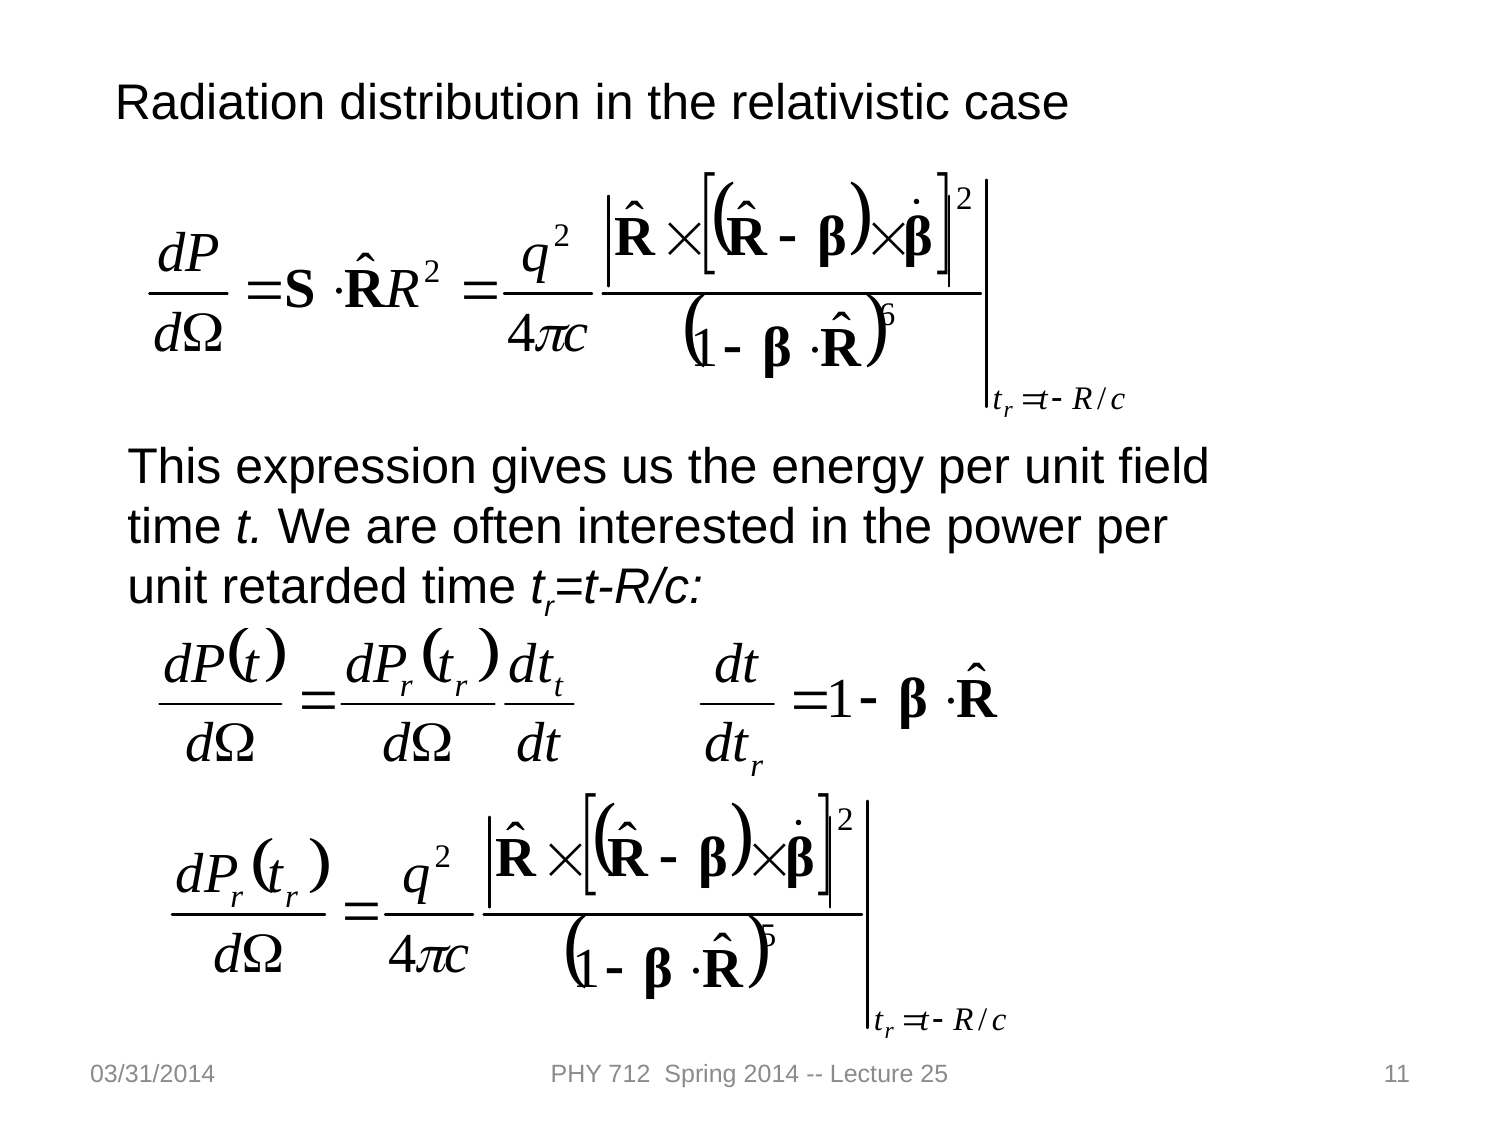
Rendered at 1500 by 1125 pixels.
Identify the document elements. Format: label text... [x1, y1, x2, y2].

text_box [149, 628, 1007, 789]
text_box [139, 166, 1138, 430]
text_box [162, 787, 1020, 1051]
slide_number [75, 1042, 425, 1103]
text_box This expression gives us the energy per unit field time t. We are often interested in the power per unit retarded time tr=t-R/c: [112, 426, 1250, 630]
footer PHY 712 Spring 2014 -- Lecture 25 [512, 1059, 988, 1103]
slide_number 11 [1074, 1042, 1425, 1103]
text_box Radiation distribution in the relativistic case [99, 62, 1400, 138]
